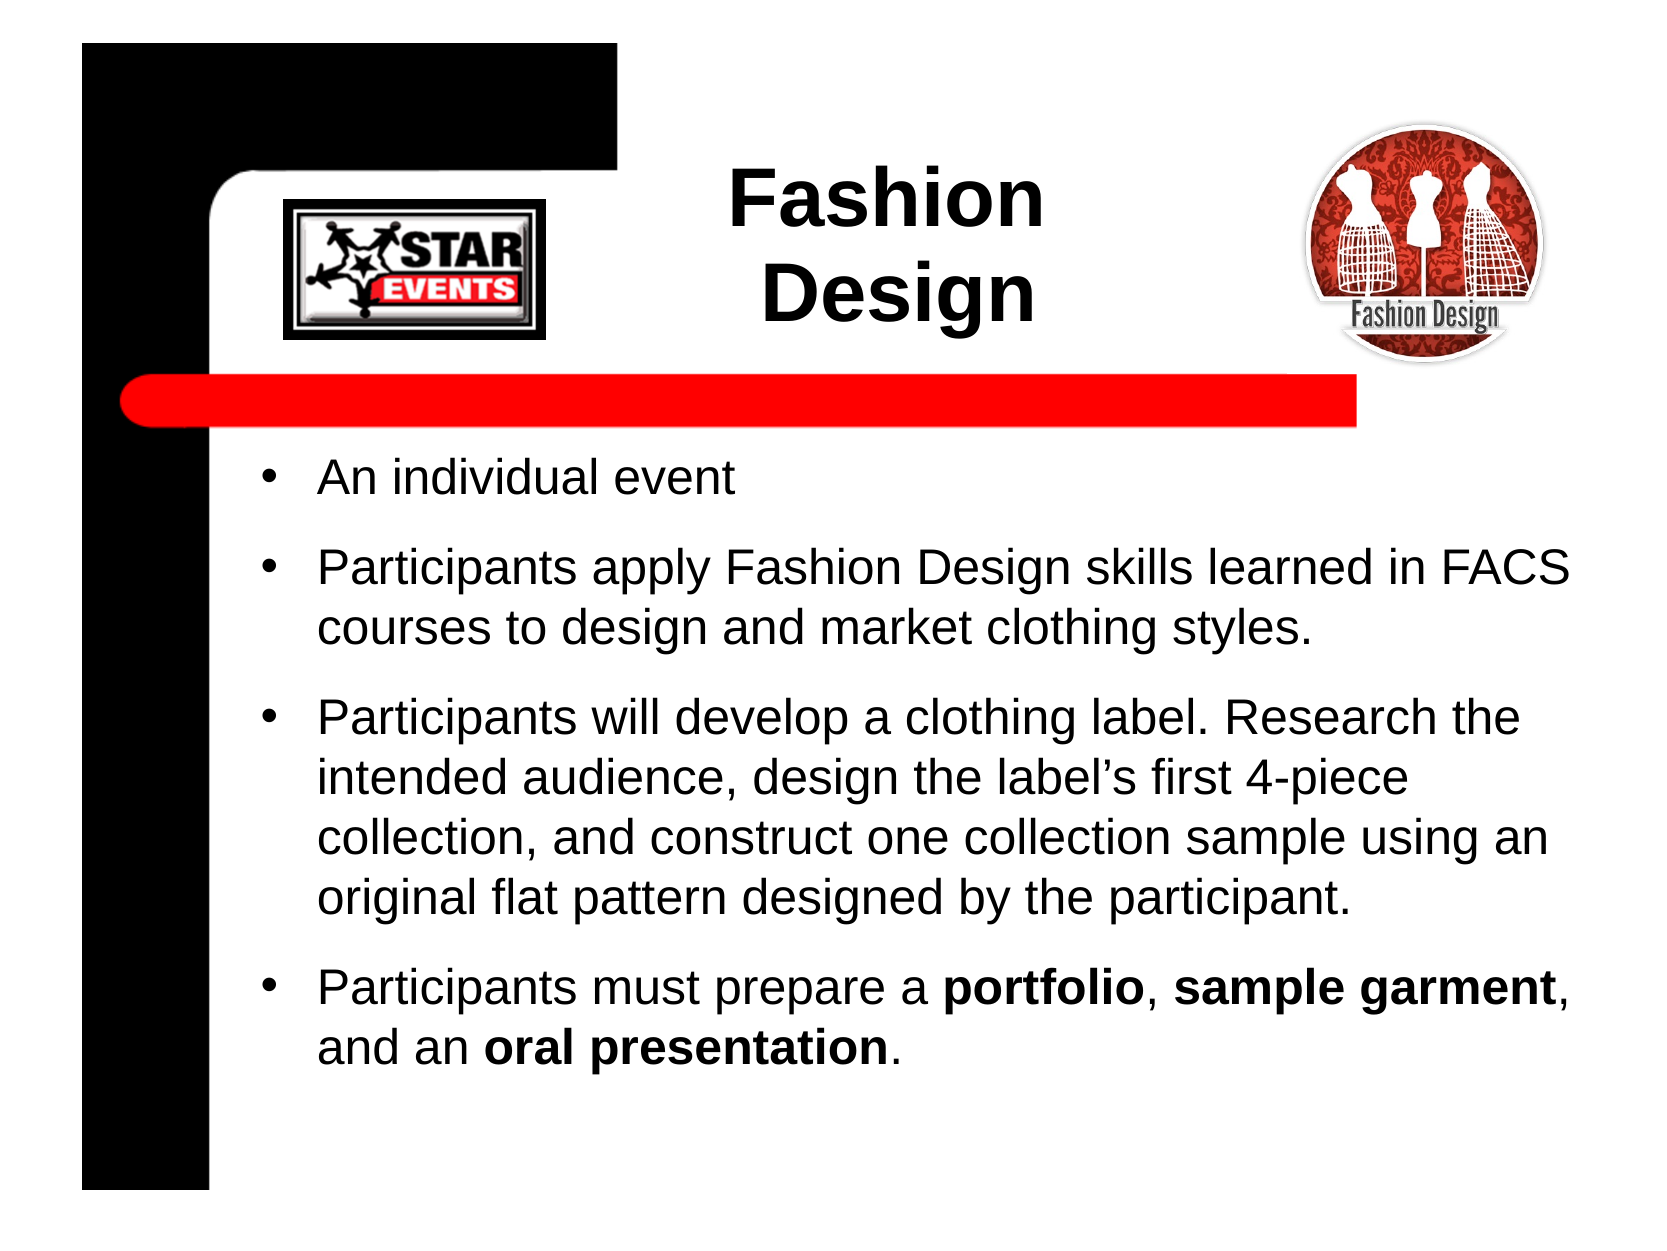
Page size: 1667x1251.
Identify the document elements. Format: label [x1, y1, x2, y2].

picture [82, 42, 1612, 1190]
